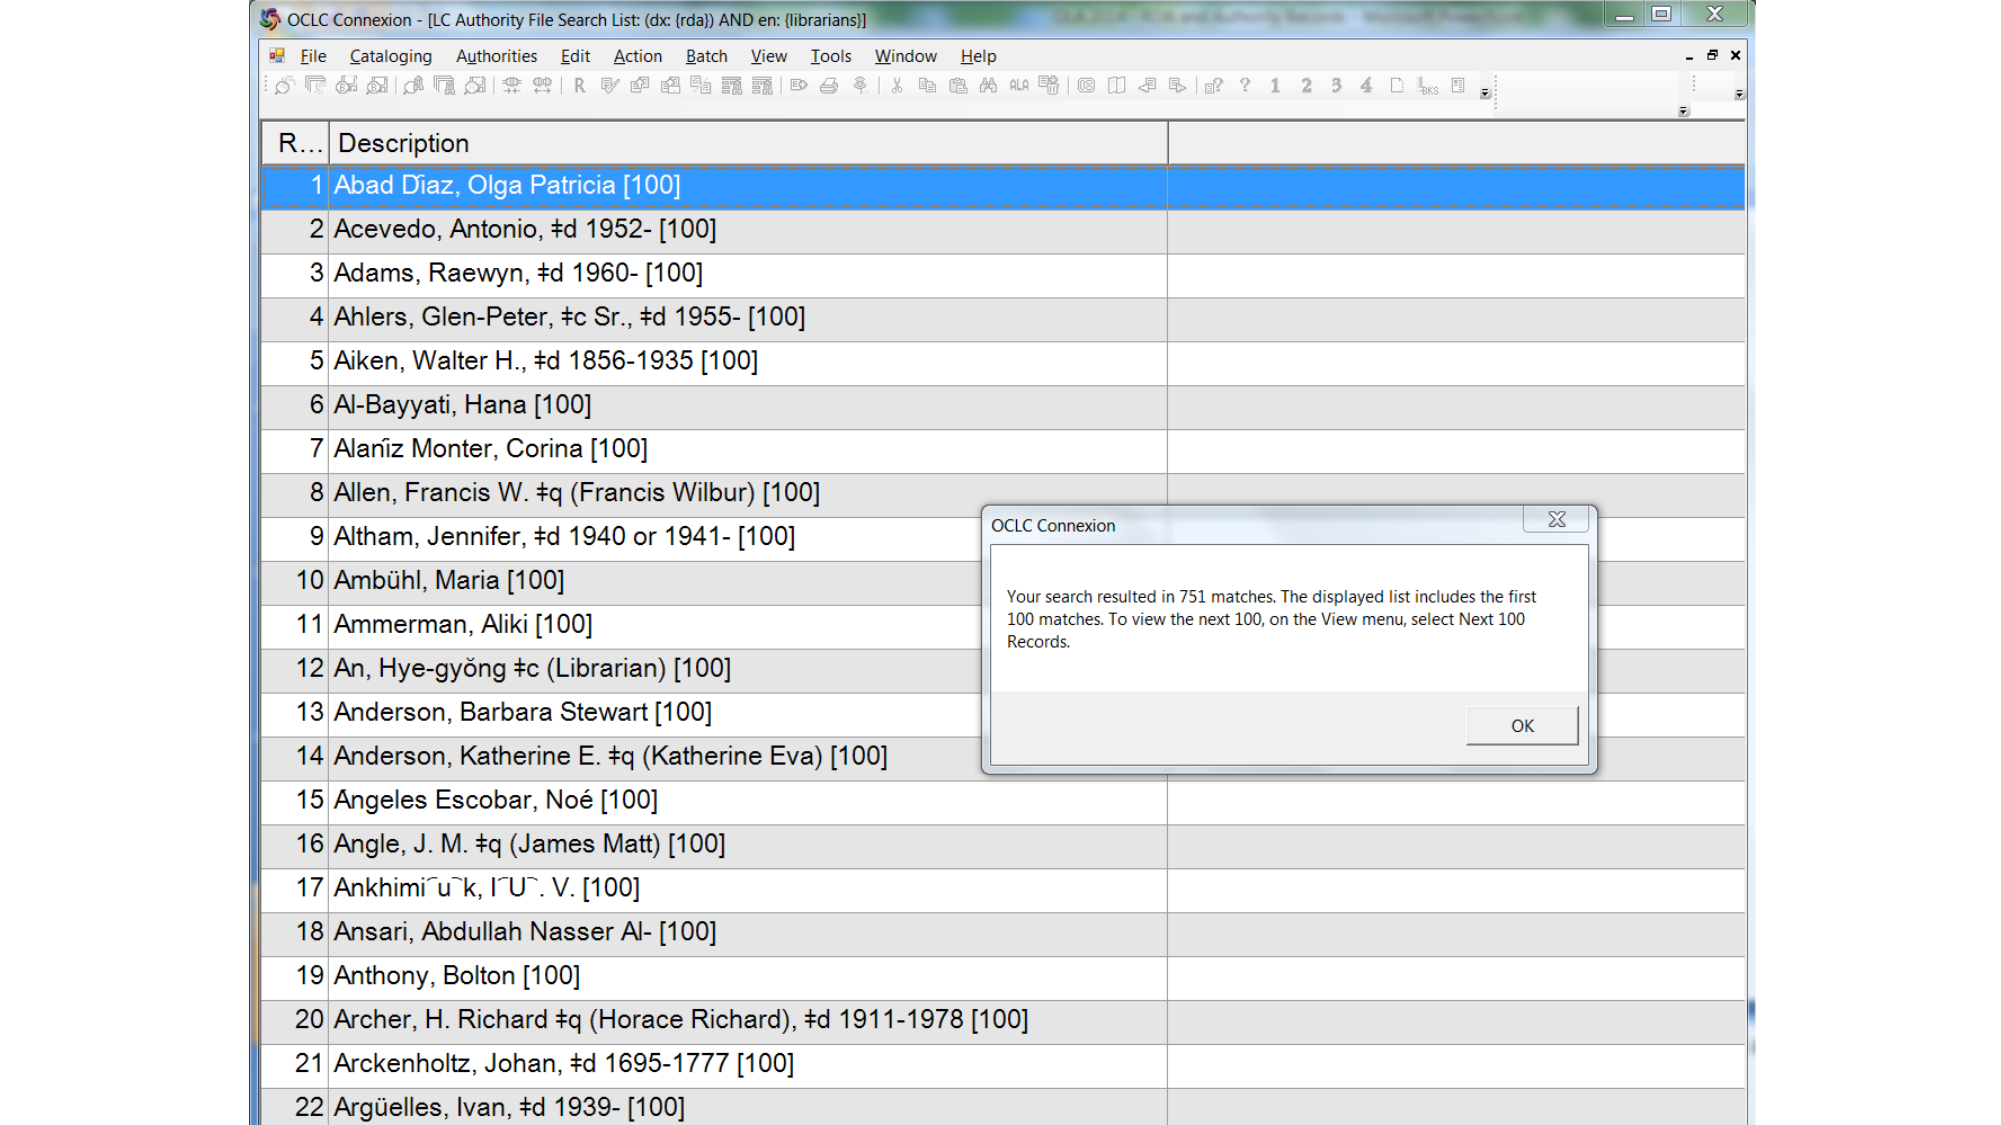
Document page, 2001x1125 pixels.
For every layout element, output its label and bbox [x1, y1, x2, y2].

picture [249, 0, 1756, 1125]
